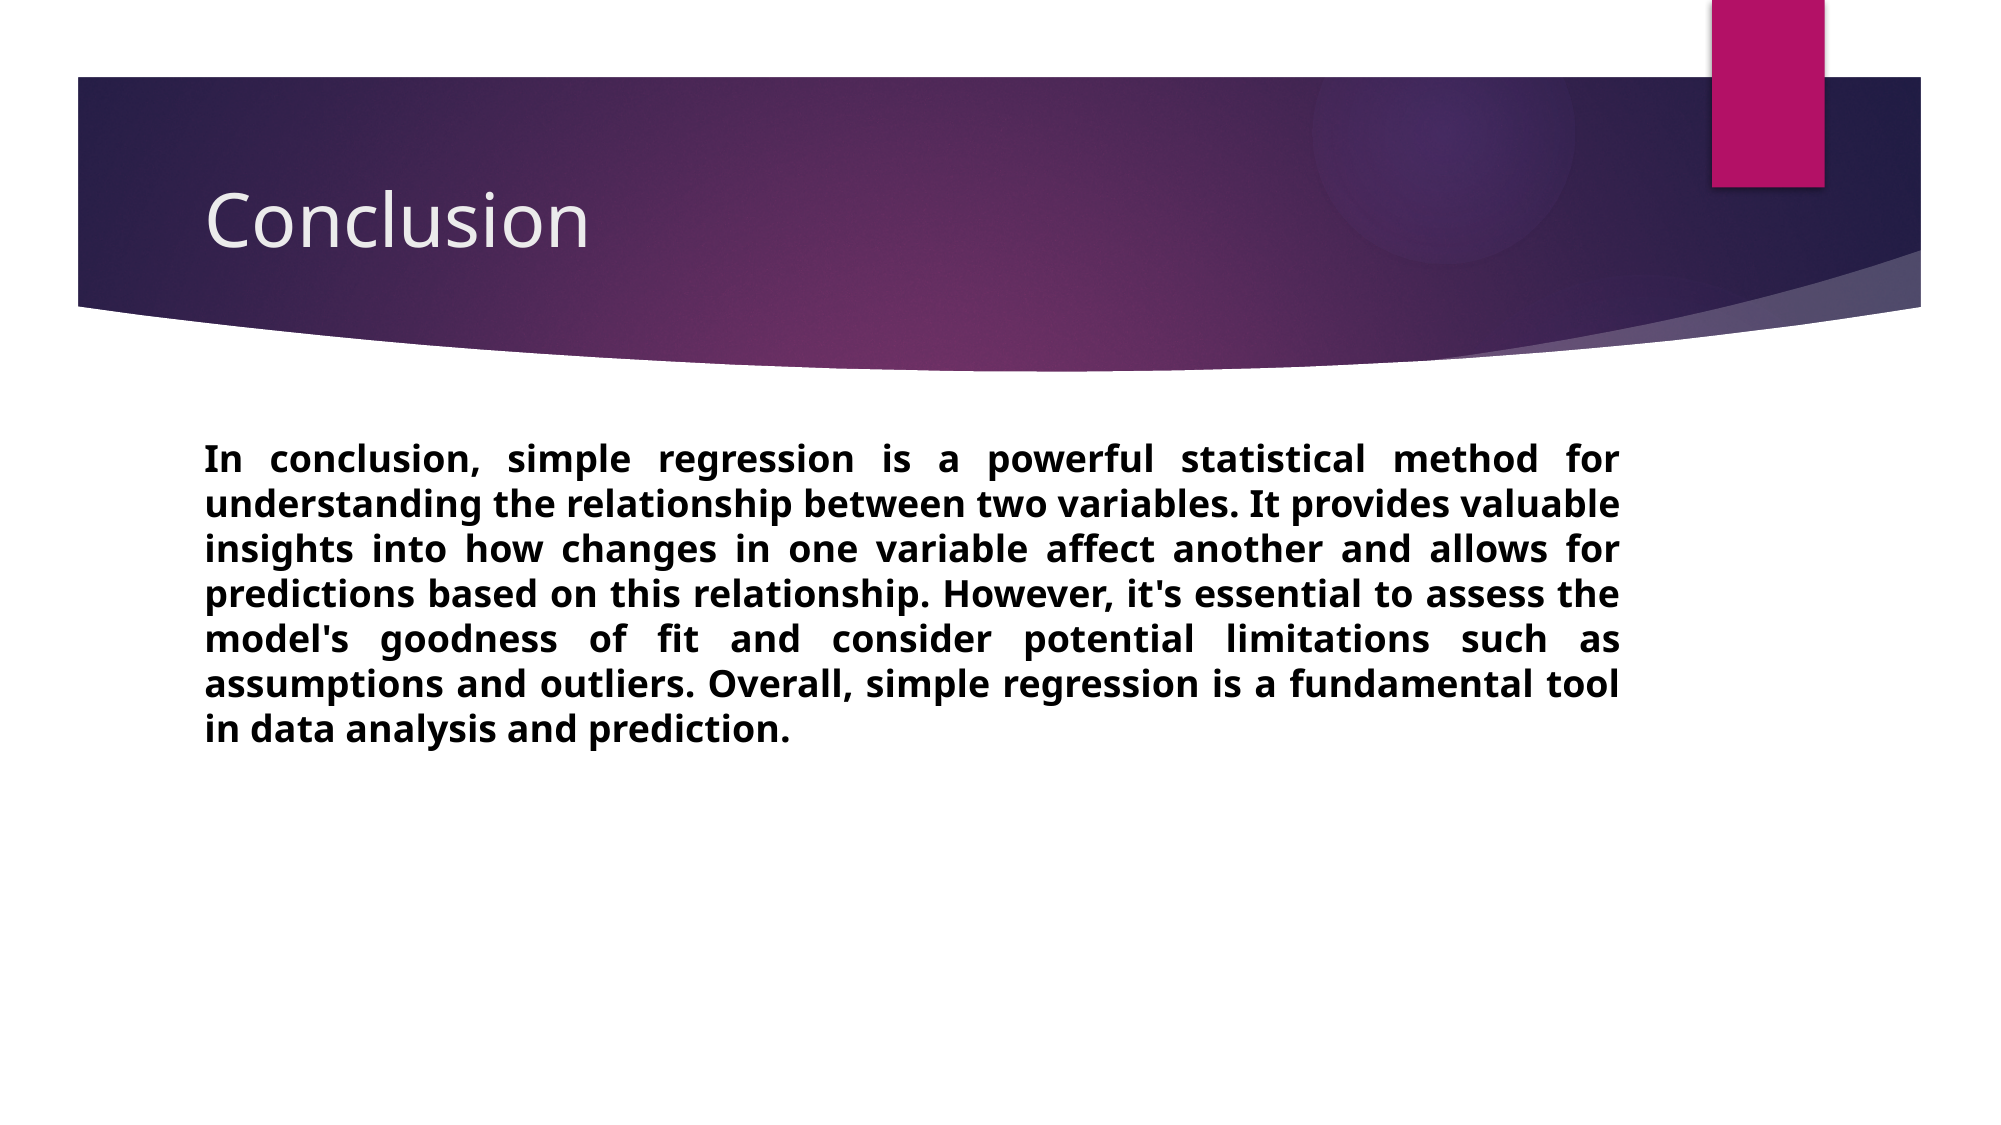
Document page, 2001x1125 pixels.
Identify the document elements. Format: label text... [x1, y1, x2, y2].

list In conclusion, simple regression is a powerful statistical method for understanding the relationship between two variables. It provides valuable insights into how changes in one variable affect another and allows for predictions based on this relationship. However, it's essential to assess the model's goodness of fit and consider potential limitations such as assumptions and outliers. Overall, simple regression is a fundamental tool in data analysis and prediction. [189, 427, 1638, 988]
title Conclusion [189, 159, 1627, 276]
